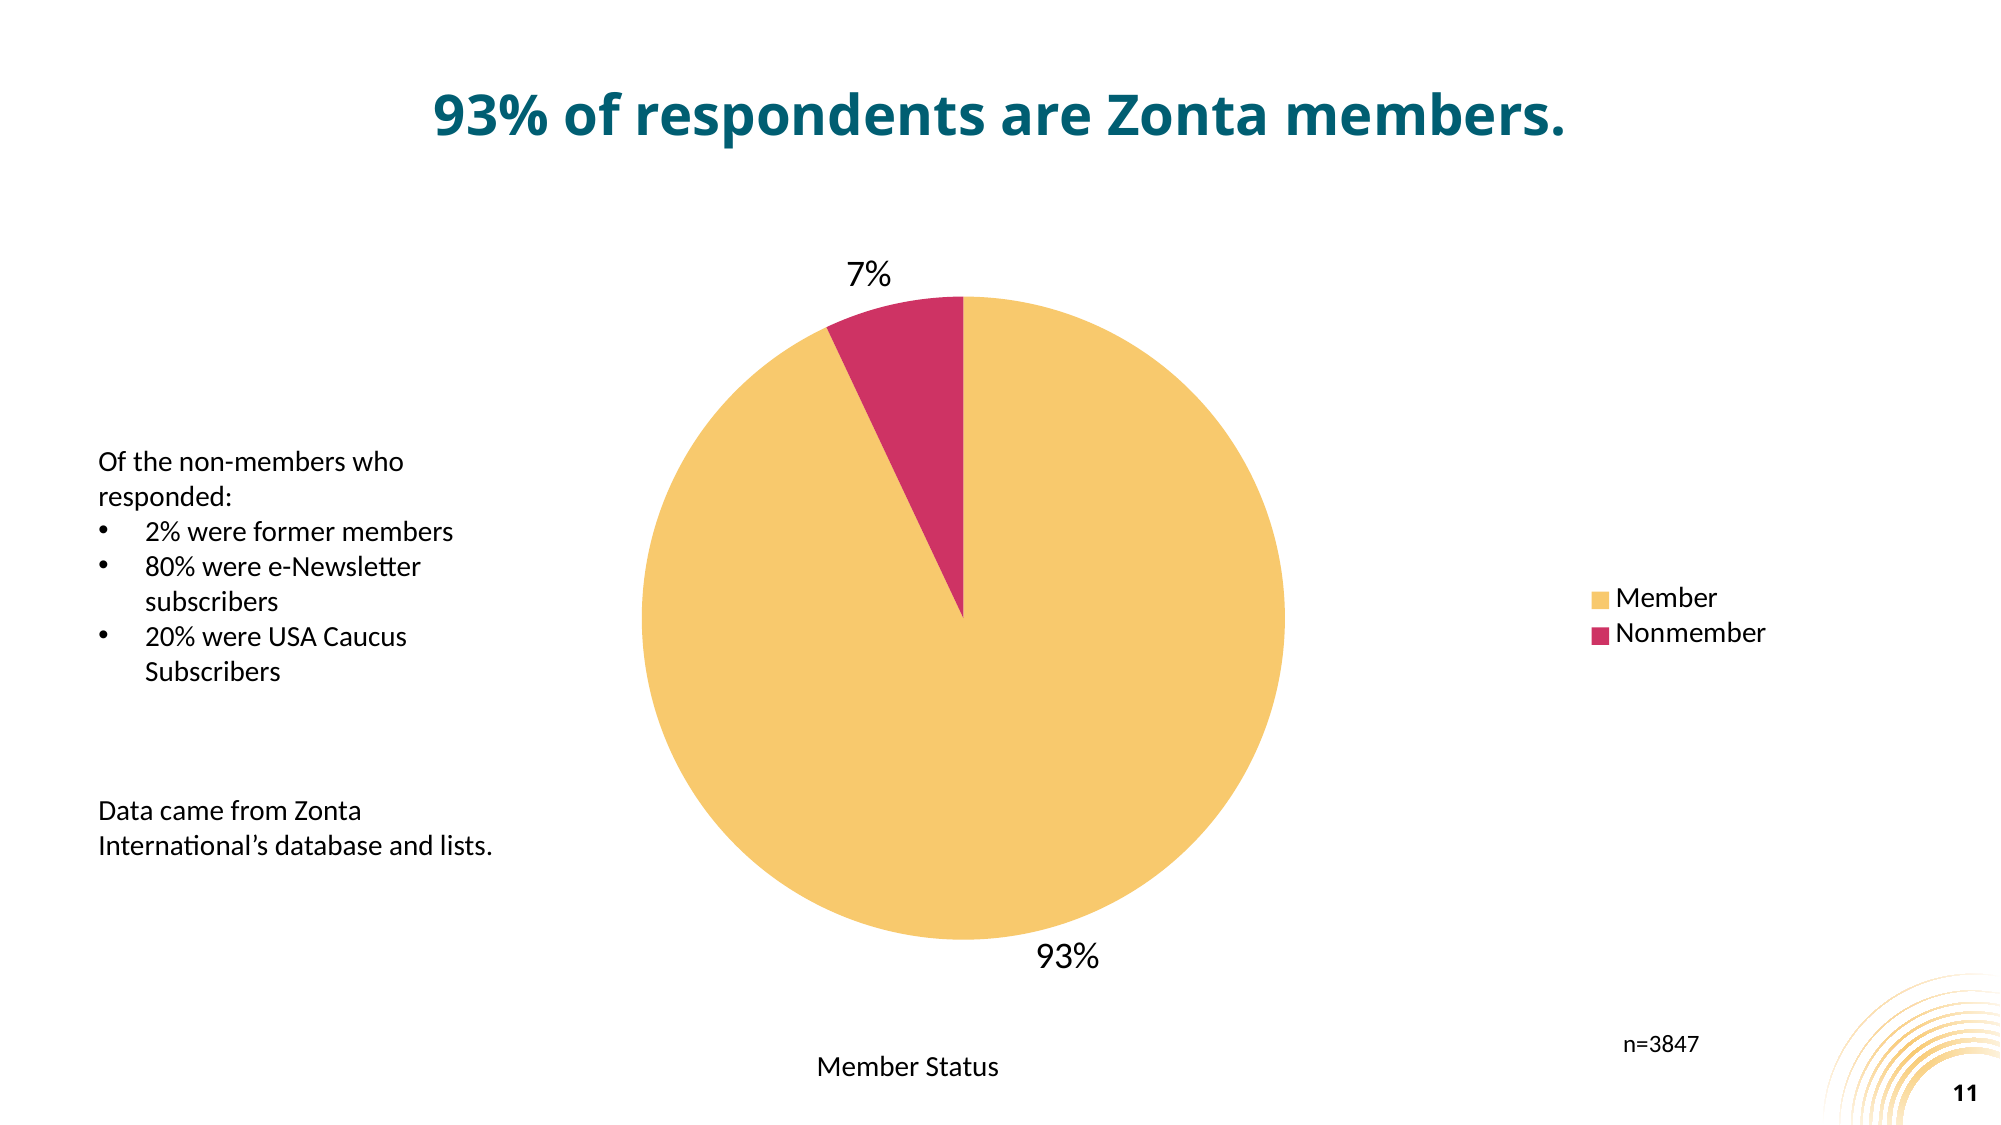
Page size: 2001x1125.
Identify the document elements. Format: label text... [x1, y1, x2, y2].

slide_number 11 [1544, 1076, 1995, 1112]
text_box n=3847 [1608, 1020, 1831, 1065]
title 93% of respondents are Zonta members. [50, 59, 1950, 175]
text_box Member Status [801, 1040, 1890, 1090]
text_box Of the non-members who responded: 2% were former members 80% were e-Newsletter subscribers 20% were USA Caucus Subscribers Data came from Zonta International’s database and lists. [83, 434, 389, 869]
chart [389, 224, 1790, 1013]
